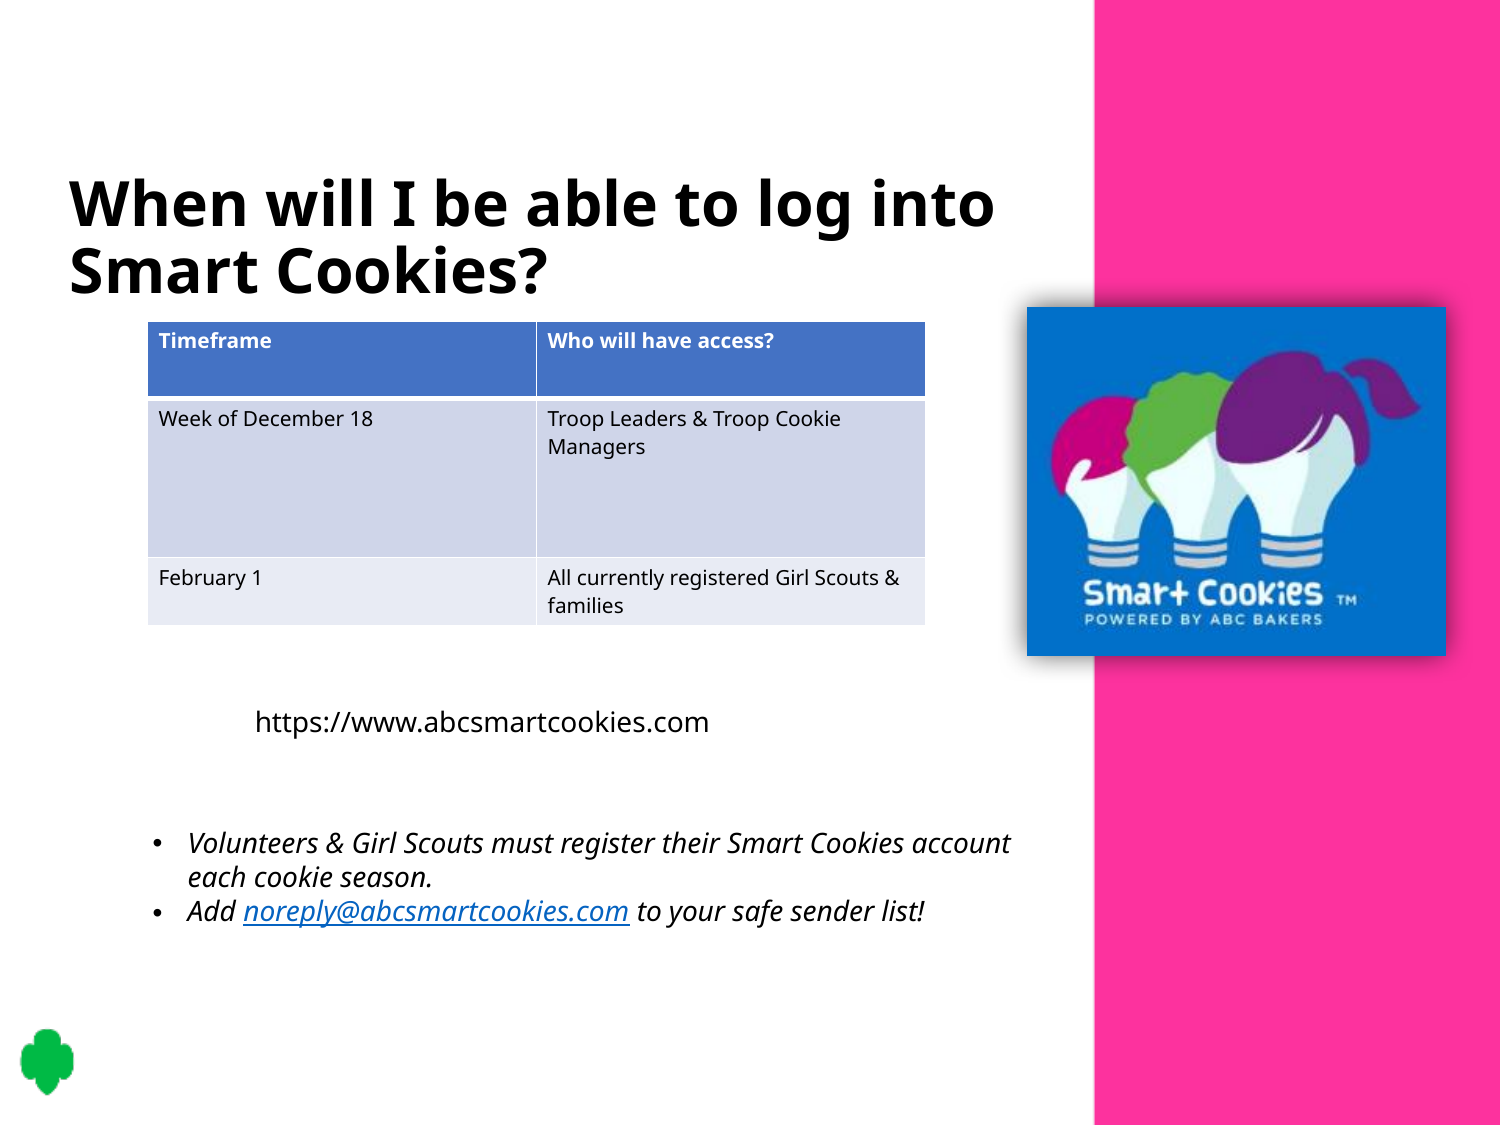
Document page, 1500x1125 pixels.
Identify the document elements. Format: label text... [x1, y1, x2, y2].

picture [0, 0, 1500, 1125]
table_header Who will have access? [537, 322, 925, 396]
text_box https://www.abcsmartcookies.com [240, 697, 888, 746]
table_cell All currently registered Girl Scouts & families [537, 558, 925, 625]
table_cell Troop Leaders & Troop Cookie Managers [537, 401, 925, 557]
title When will I be able to log into Smart Cookies? [54, 157, 1019, 322]
text_box Volunteers & Girl Scouts must register their Smart Cookies account each cookie season. Add noreply@abcsmartcookies.com to your safe sender list! [137, 818, 1028, 939]
table_header Timeframe [148, 322, 536, 396]
table_cell Week of December 18 [148, 401, 536, 557]
table_cell February 1 [148, 558, 536, 625]
